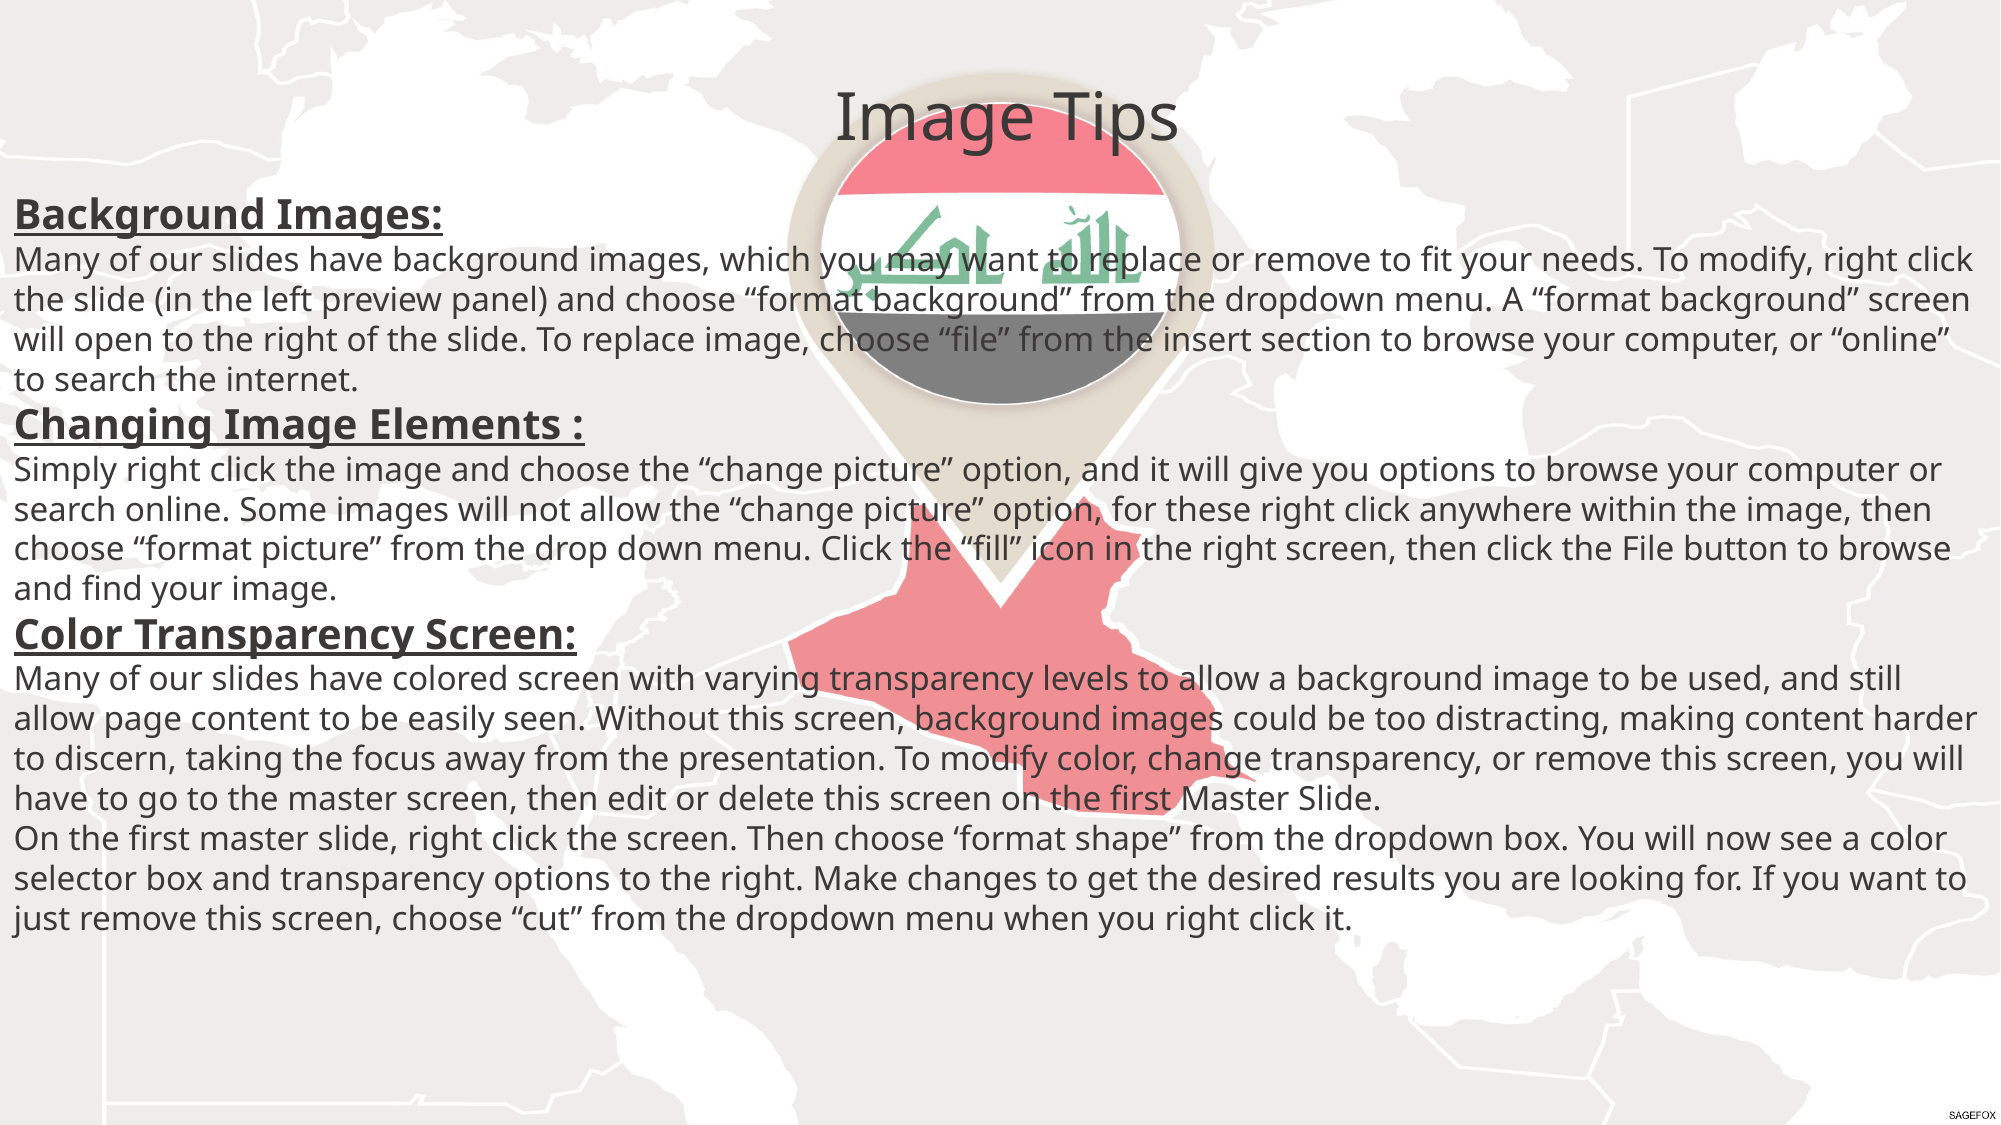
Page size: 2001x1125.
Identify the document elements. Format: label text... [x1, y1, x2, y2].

title Image Tips [597, 59, 1420, 177]
text_box Background Images: Many of our slides have background images, which you may want to replace or remove to fit your needs. To modify, right click the slide (in the left preview panel) and choose “format background” from the dropdown menu. A “format background” screen will open to the right of the slide. To replace image, choose “file” from the insert section to browse your computer, or “online” to search the internet. Changing Image Elements : Simply right click the image and choose the “change picture” option, and it will give you options to browse your computer or search online. Some images will not allow the “change picture” option, for these right click anywhere within the image, then choose “format picture” from the drop down menu. Click the “fill” icon in the right screen, then click the File button to browse and find your image. Color Transparency Screen: Many of our slides have colored screen with varying transparency levels to allow a background image to be used, and still allow page content to be easily seen. Without this screen, background images could be too distracting, making content harder to discern, taking the focus away from the presentation. To modify color, change transparency, or remove this screen, you will have to go to the master screen, then edit or delete this screen on the first Master Slide. On the first master slide, right click the screen. Then choose ‘format shape” from the dropdown box. You will now see a color selector box and transparency options to the right. Make changes to get the desired results you are looking for. If you want to just remove this screen, choose “cut” from the dropdown menu when you right click it. [0, 0, 2000, 1125]
